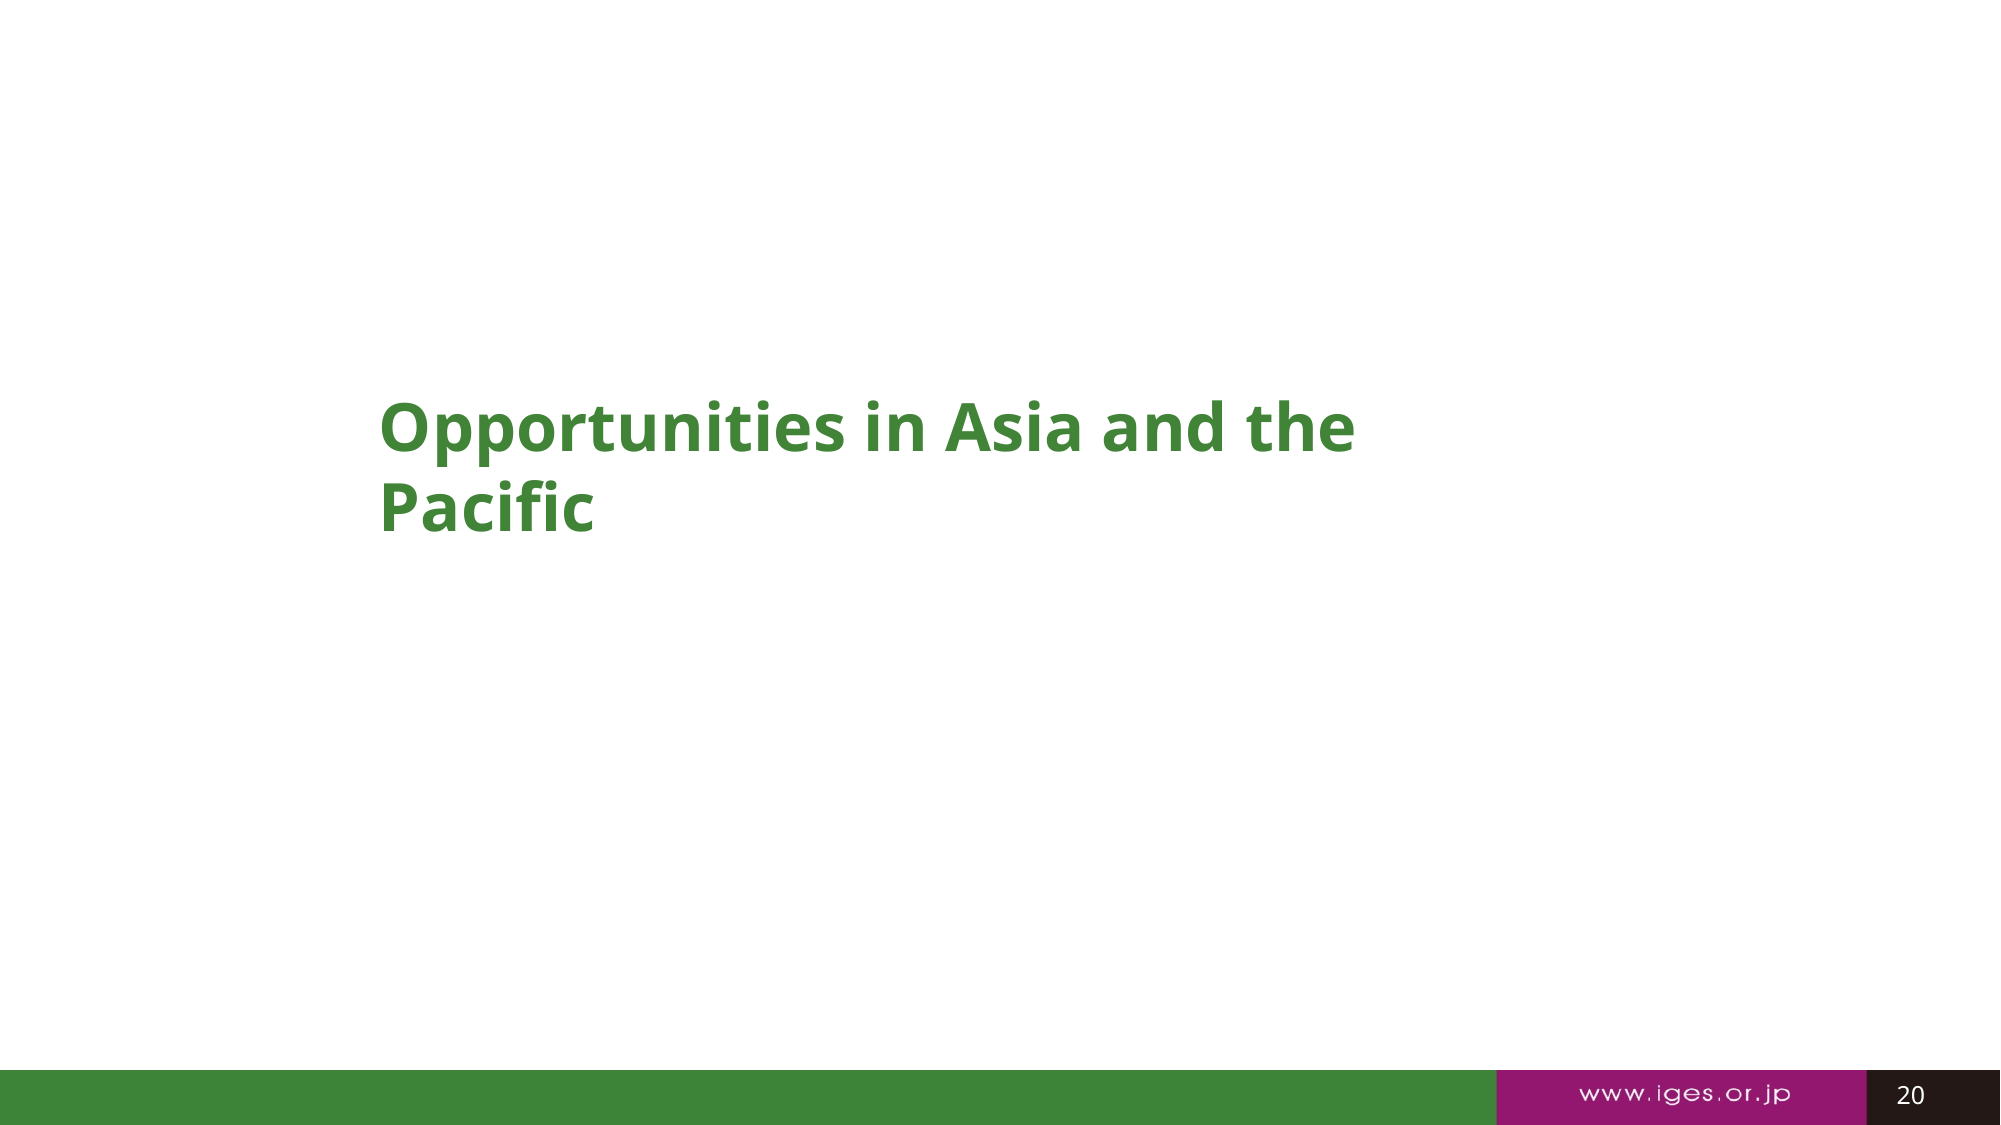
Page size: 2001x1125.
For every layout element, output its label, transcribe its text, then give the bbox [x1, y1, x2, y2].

picture [0, 1070, 2000, 1125]
text_box Opportunities in Asia and the Pacific [364, 349, 1569, 581]
